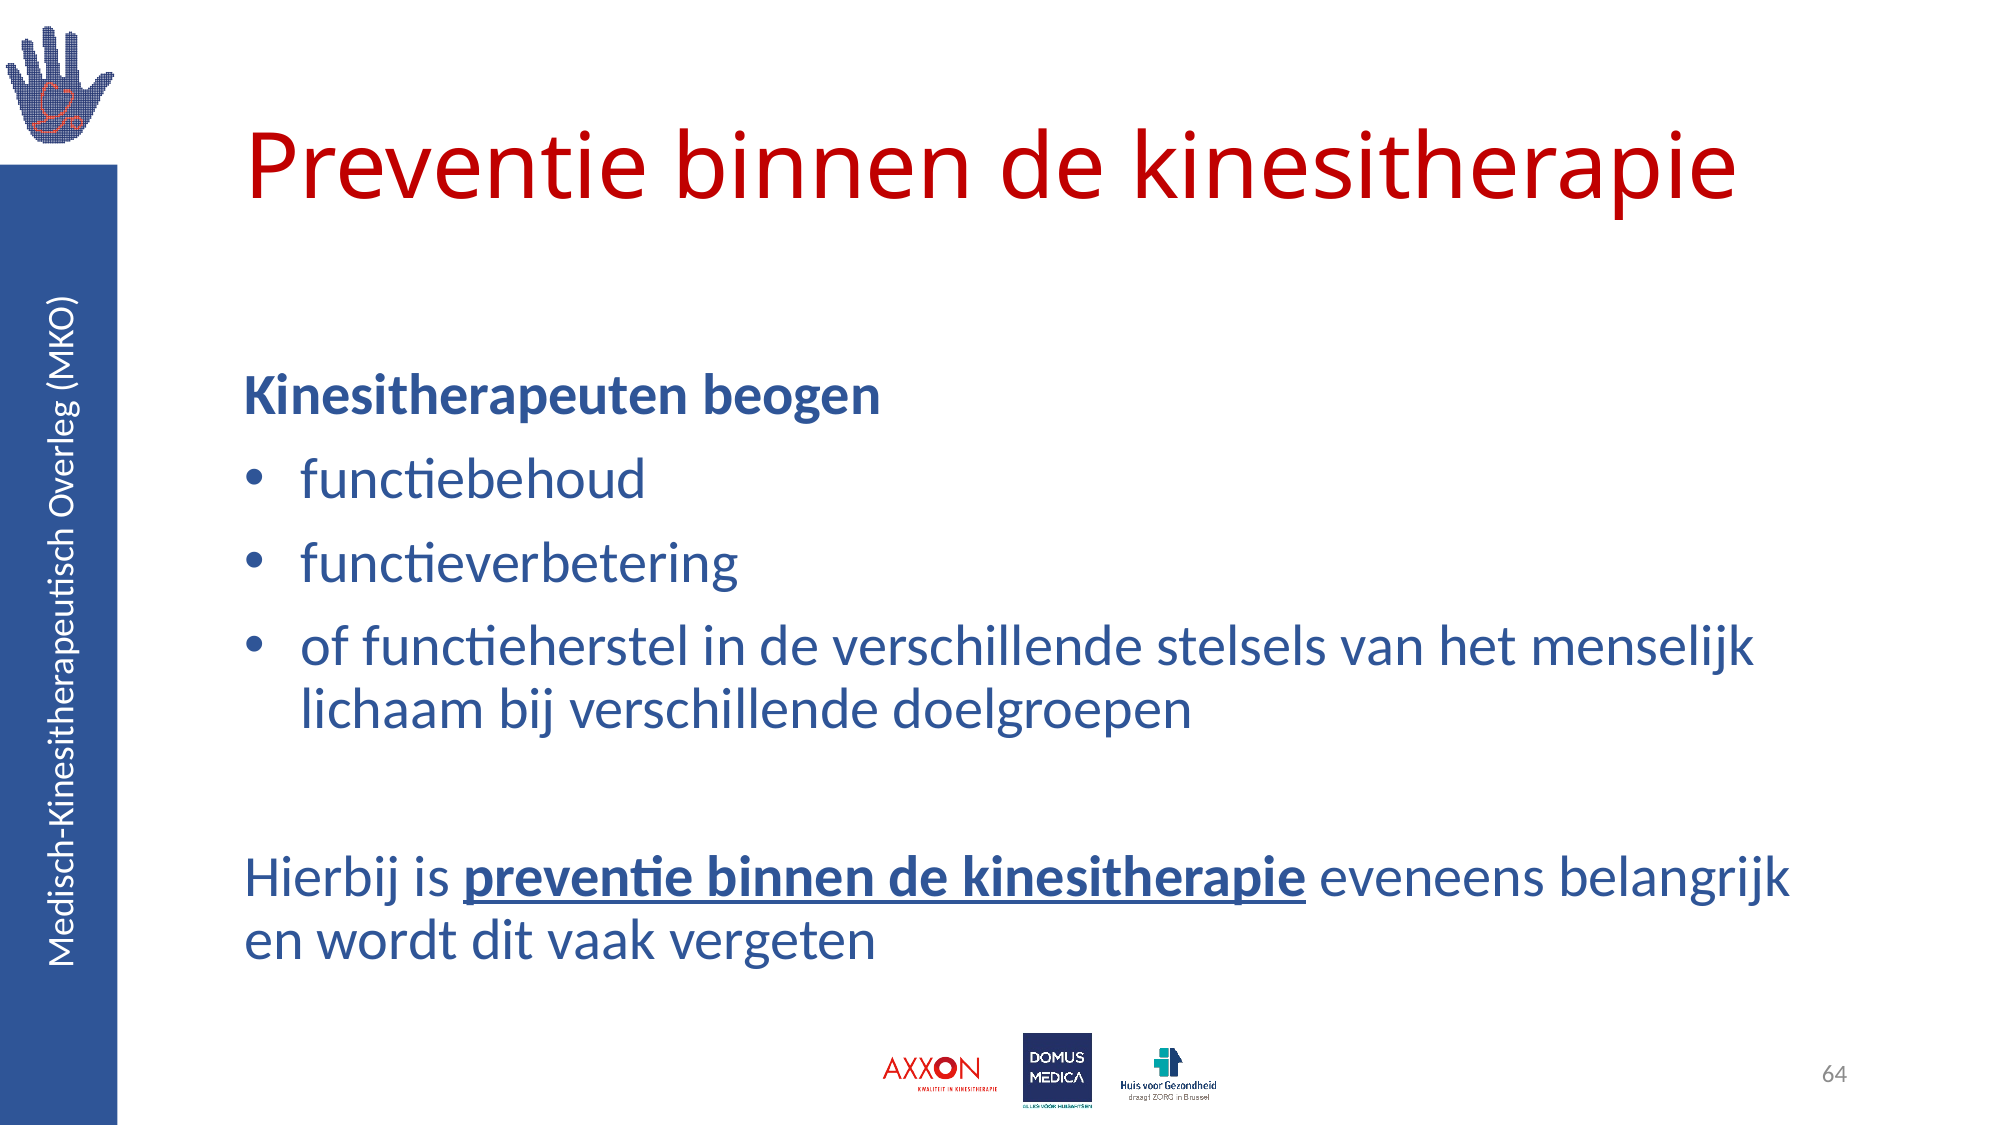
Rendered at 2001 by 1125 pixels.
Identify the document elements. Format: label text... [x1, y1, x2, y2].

slide_number 64 [1412, 1042, 1863, 1103]
title Preventie binnen de kinesitherapie [229, 59, 1863, 278]
picture [1121, 1048, 1216, 1101]
picture [2, 5, 118, 169]
picture [1010, 1020, 1104, 1121]
list Kinesitherapeuten beogen functiebehoud functieverbetering of functieherstel in de verschillende stelsels van het menselijk lichaam bij verschillende doelgroepen Hierbij is preventie binnen de kinesitherapie eveneens belangrijk en wordt dit vaak vergeten [229, 356, 1863, 1014]
picture [875, 1047, 1003, 1102]
